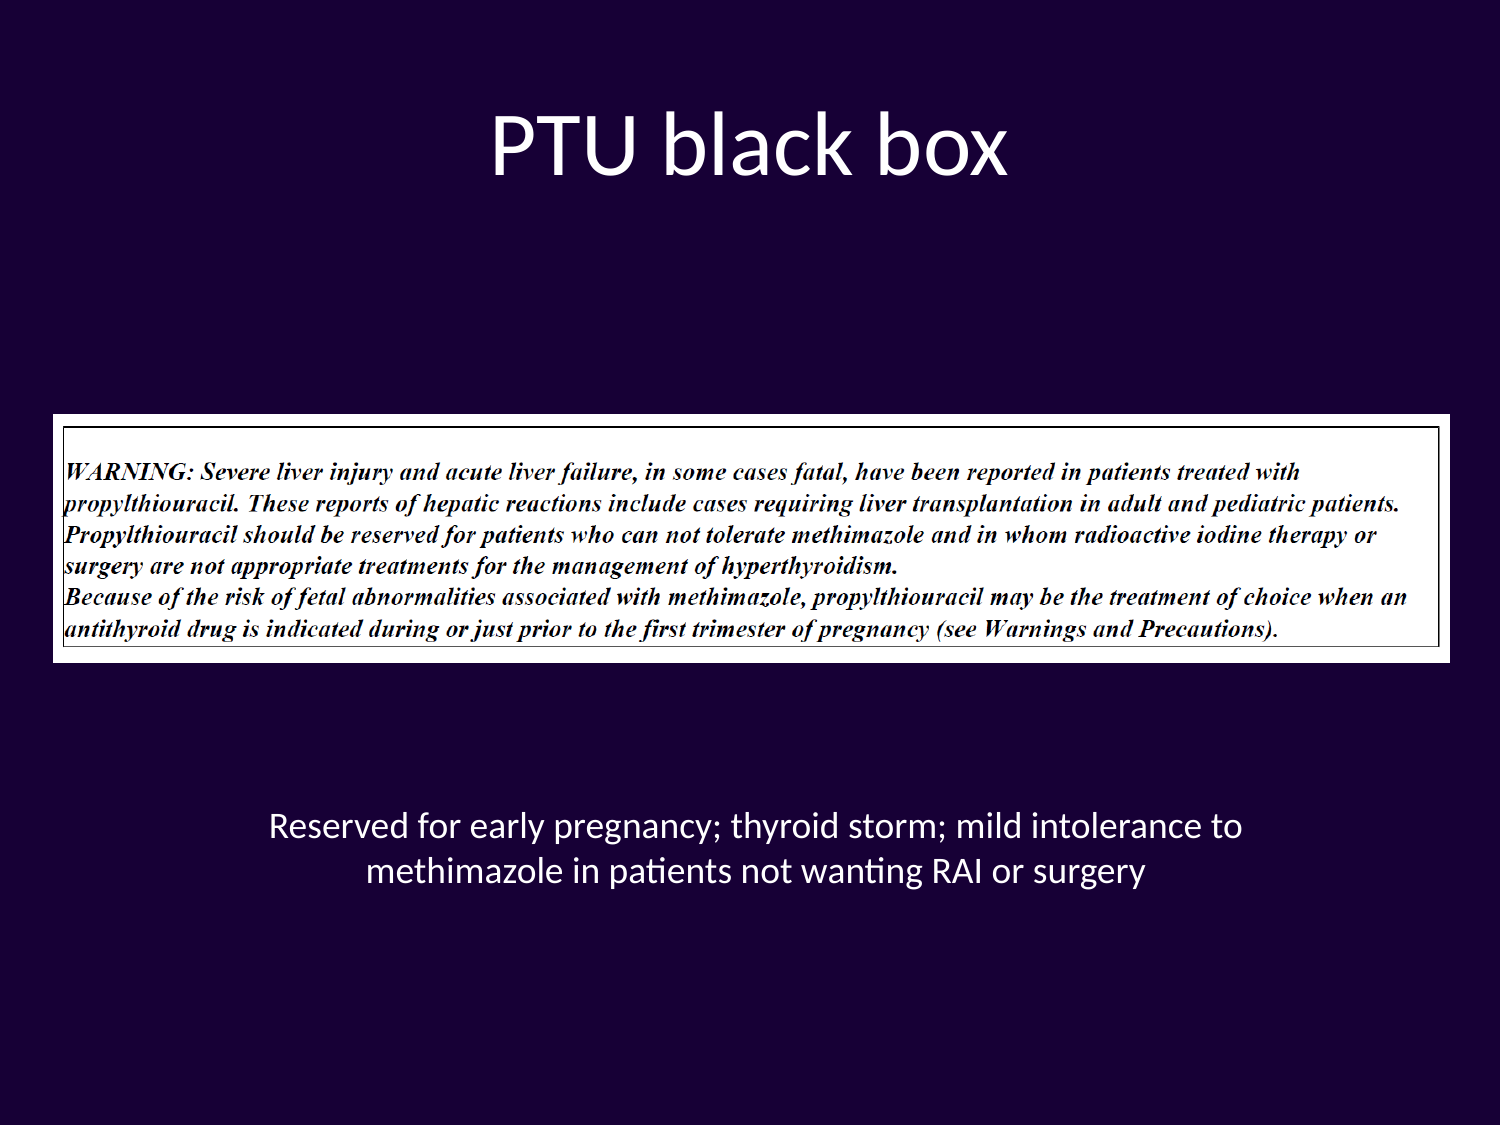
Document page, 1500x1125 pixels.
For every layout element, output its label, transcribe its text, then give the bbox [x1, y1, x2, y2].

text_box Reserved for early pregnancy; thyroid storm; mild intolerance to methimazole in patients not wanting RAI or surgery [174, 793, 1338, 899]
title PTU black box [75, 45, 1425, 233]
picture [52, 414, 1451, 663]
